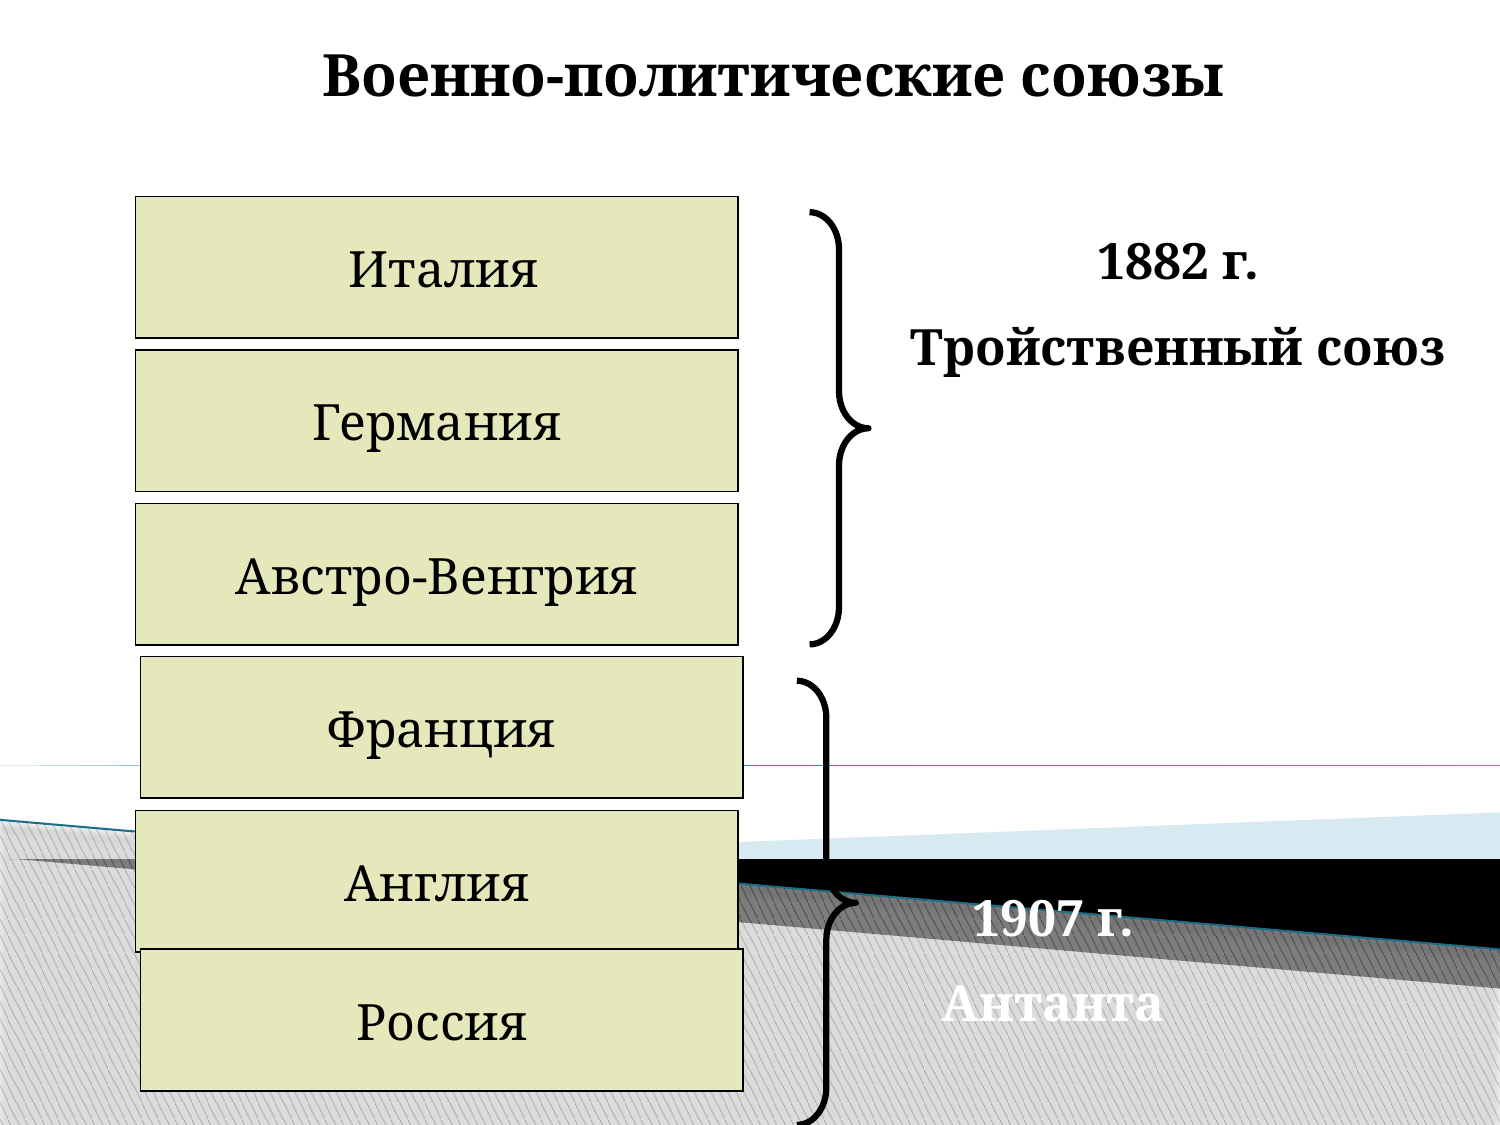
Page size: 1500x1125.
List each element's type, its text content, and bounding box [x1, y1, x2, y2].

text_box Германия [135, 350, 738, 492]
text_box [796, 680, 856, 1125]
picture [738, 885, 796, 928]
text_box Военно-политические союзы [171, 31, 1376, 116]
text_box [856, 928, 926, 1004]
text_box 1907 г. Антанта [926, 878, 1180, 1039]
picture [1400, 942, 1500, 989]
text_box Франция [140, 656, 743, 798]
text_box Италия [135, 196, 738, 338]
text_box 1882 г. Тройственный союз [895, 222, 1462, 383]
picture [5, 859, 135, 870]
text_box Австро-Венгрия [135, 503, 738, 646]
text_box [171, 928, 715, 1004]
picture [828, 894, 926, 933]
picture [1180, 923, 1228, 928]
text_box [809, 212, 869, 645]
text_box Англия [135, 810, 738, 953]
text_box Россия [140, 949, 743, 1091]
text_box [1180, 928, 1400, 1004]
